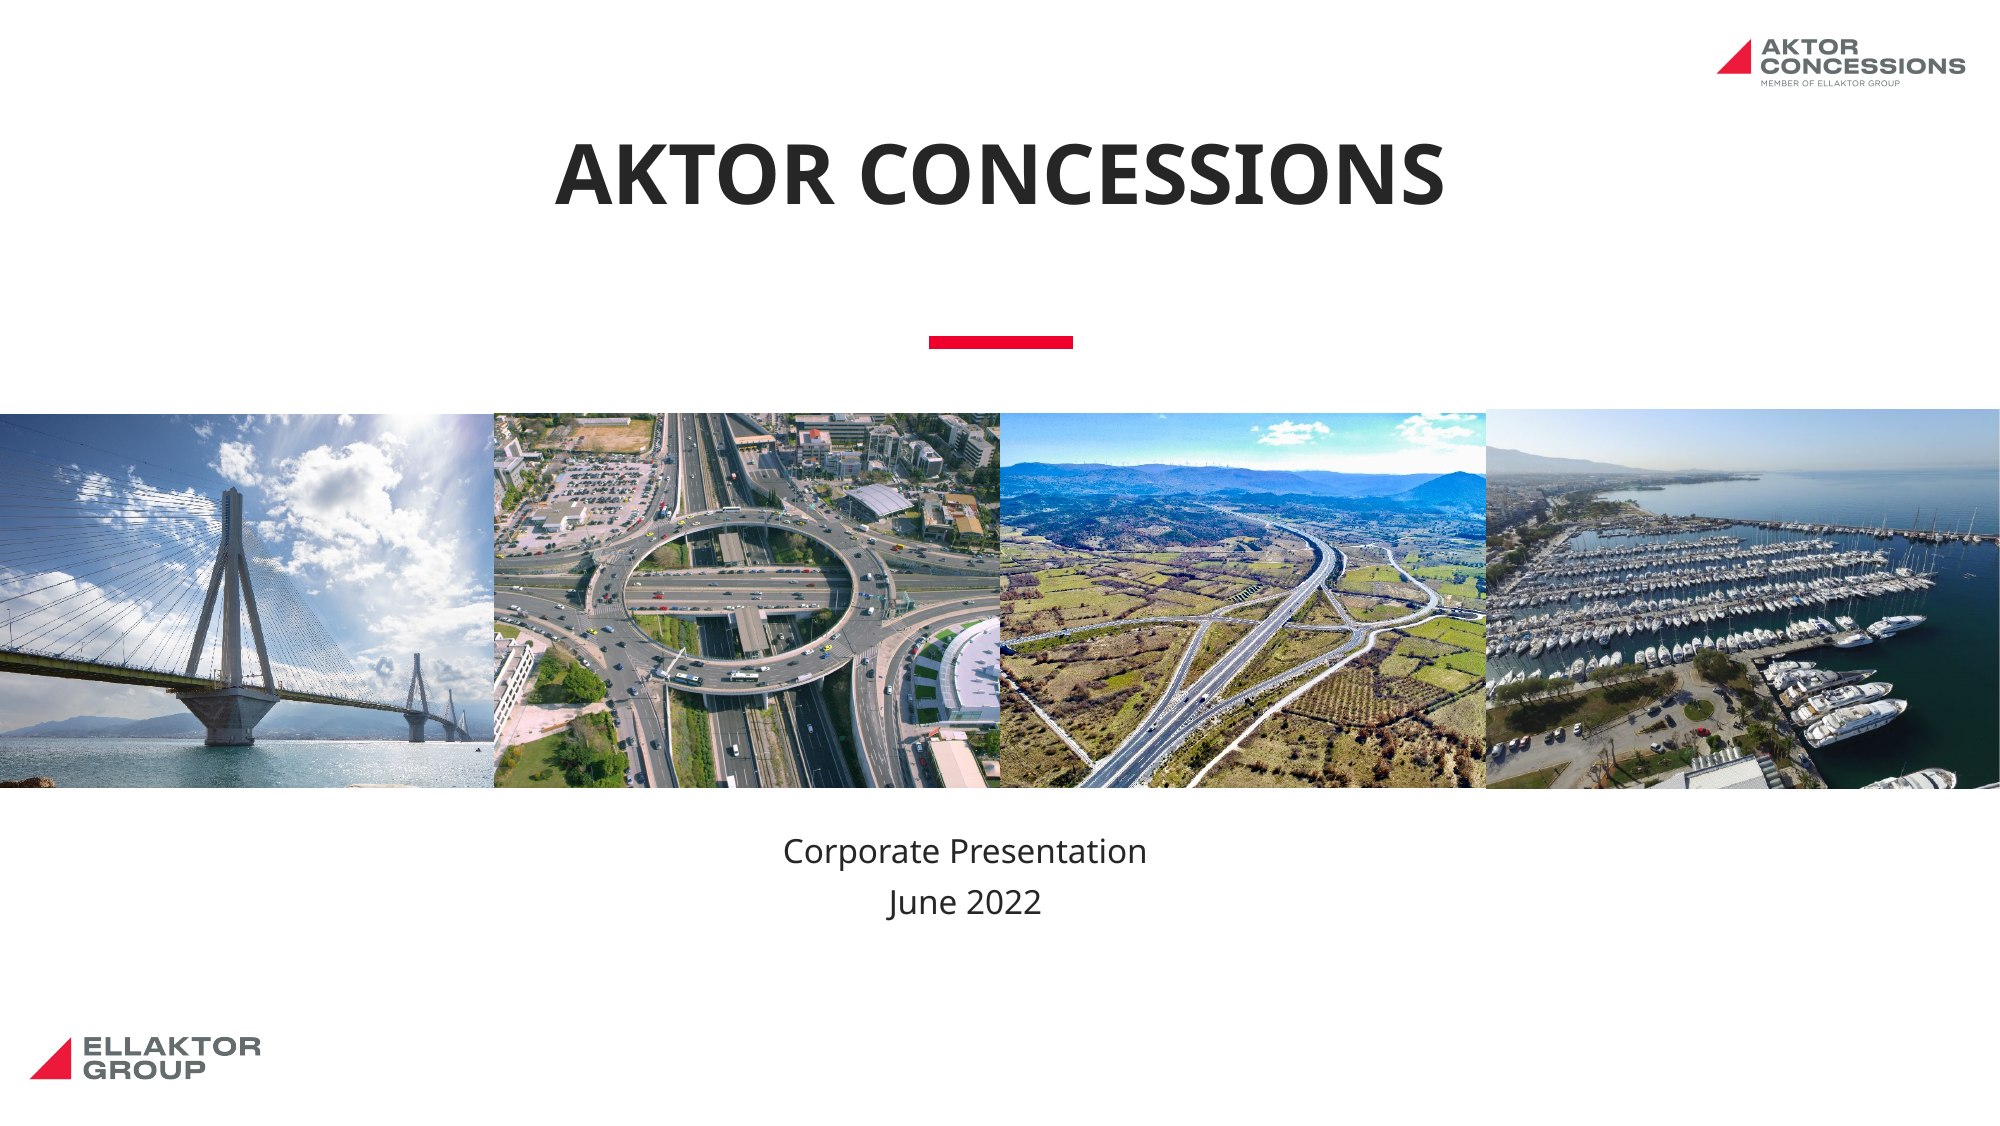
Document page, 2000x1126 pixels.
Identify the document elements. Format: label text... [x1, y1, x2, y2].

text_box Corporate Presentation June 2022 [669, 822, 1262, 929]
text_box AKTOR CONCESSIONS [539, 113, 1463, 229]
picture [1682, 4, 2000, 122]
picture [0, 409, 2000, 789]
picture [0, 994, 304, 1122]
